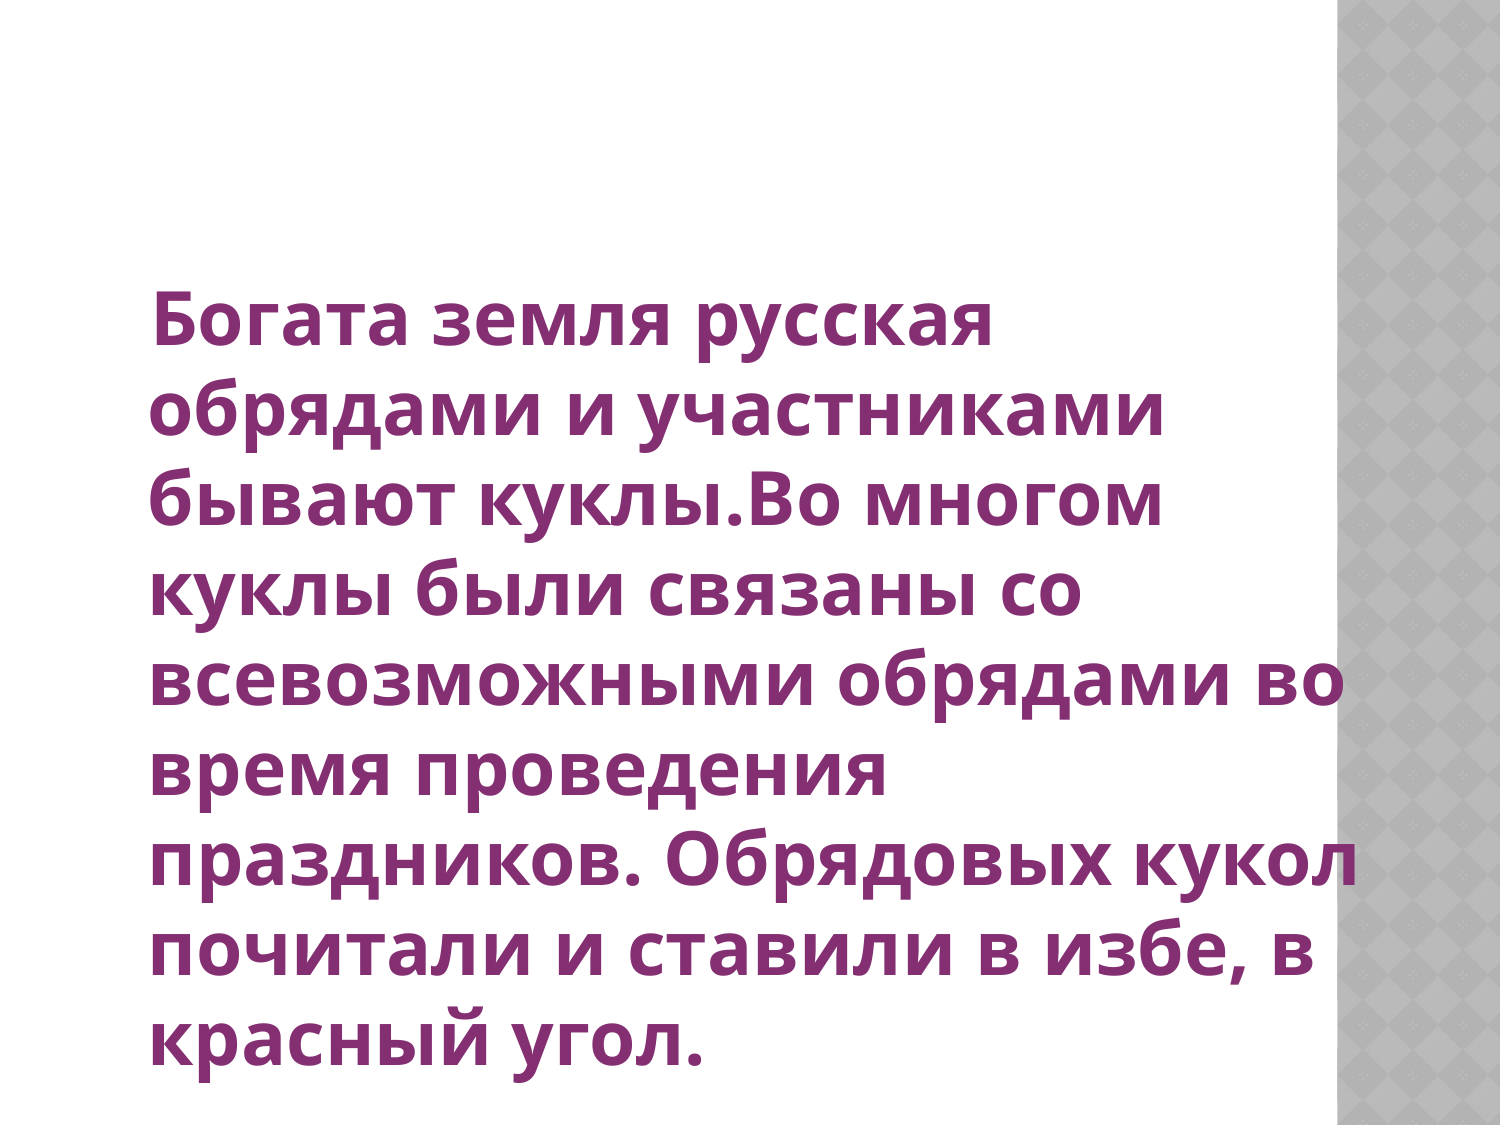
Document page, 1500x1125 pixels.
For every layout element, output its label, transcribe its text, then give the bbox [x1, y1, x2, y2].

text_box Богата земля русская обрядами и участниками бывают куклы.Во многом куклы были связаны со всевозможными обрядами во время проведения праздников. Обрядовых кукол почитали и ставили в избе, в красный угол. [76, 262, 1388, 1125]
